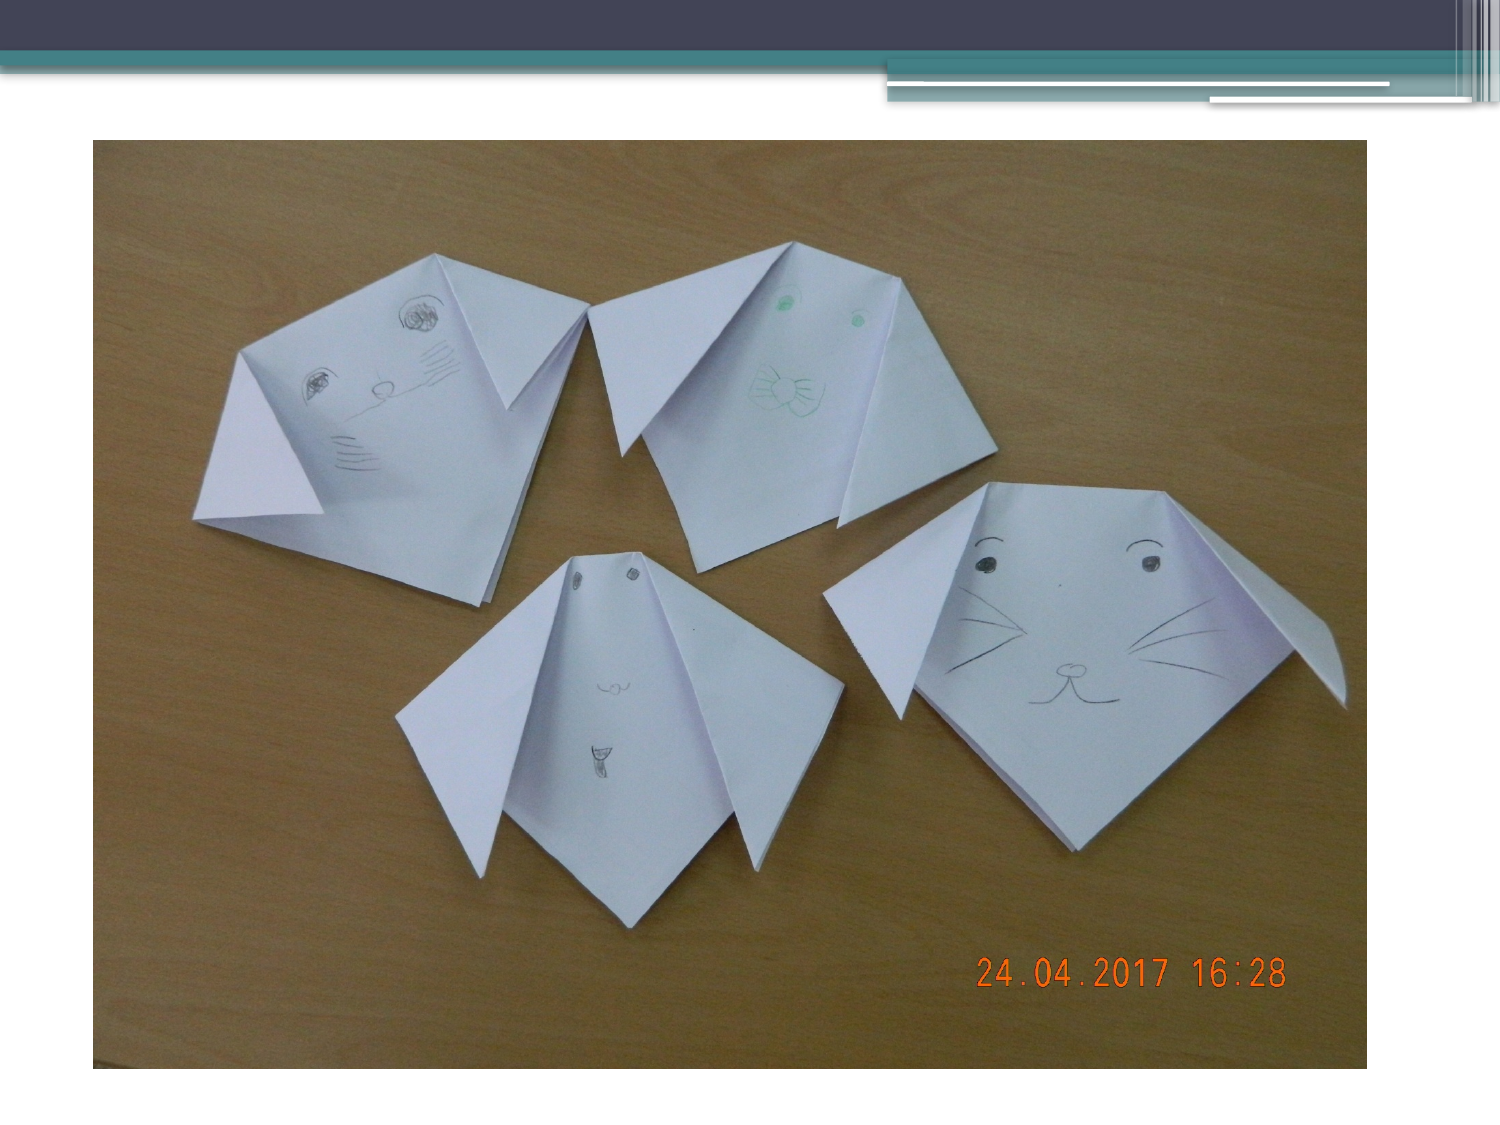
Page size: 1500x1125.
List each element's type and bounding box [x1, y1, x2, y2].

picture [93, 140, 1368, 1070]
